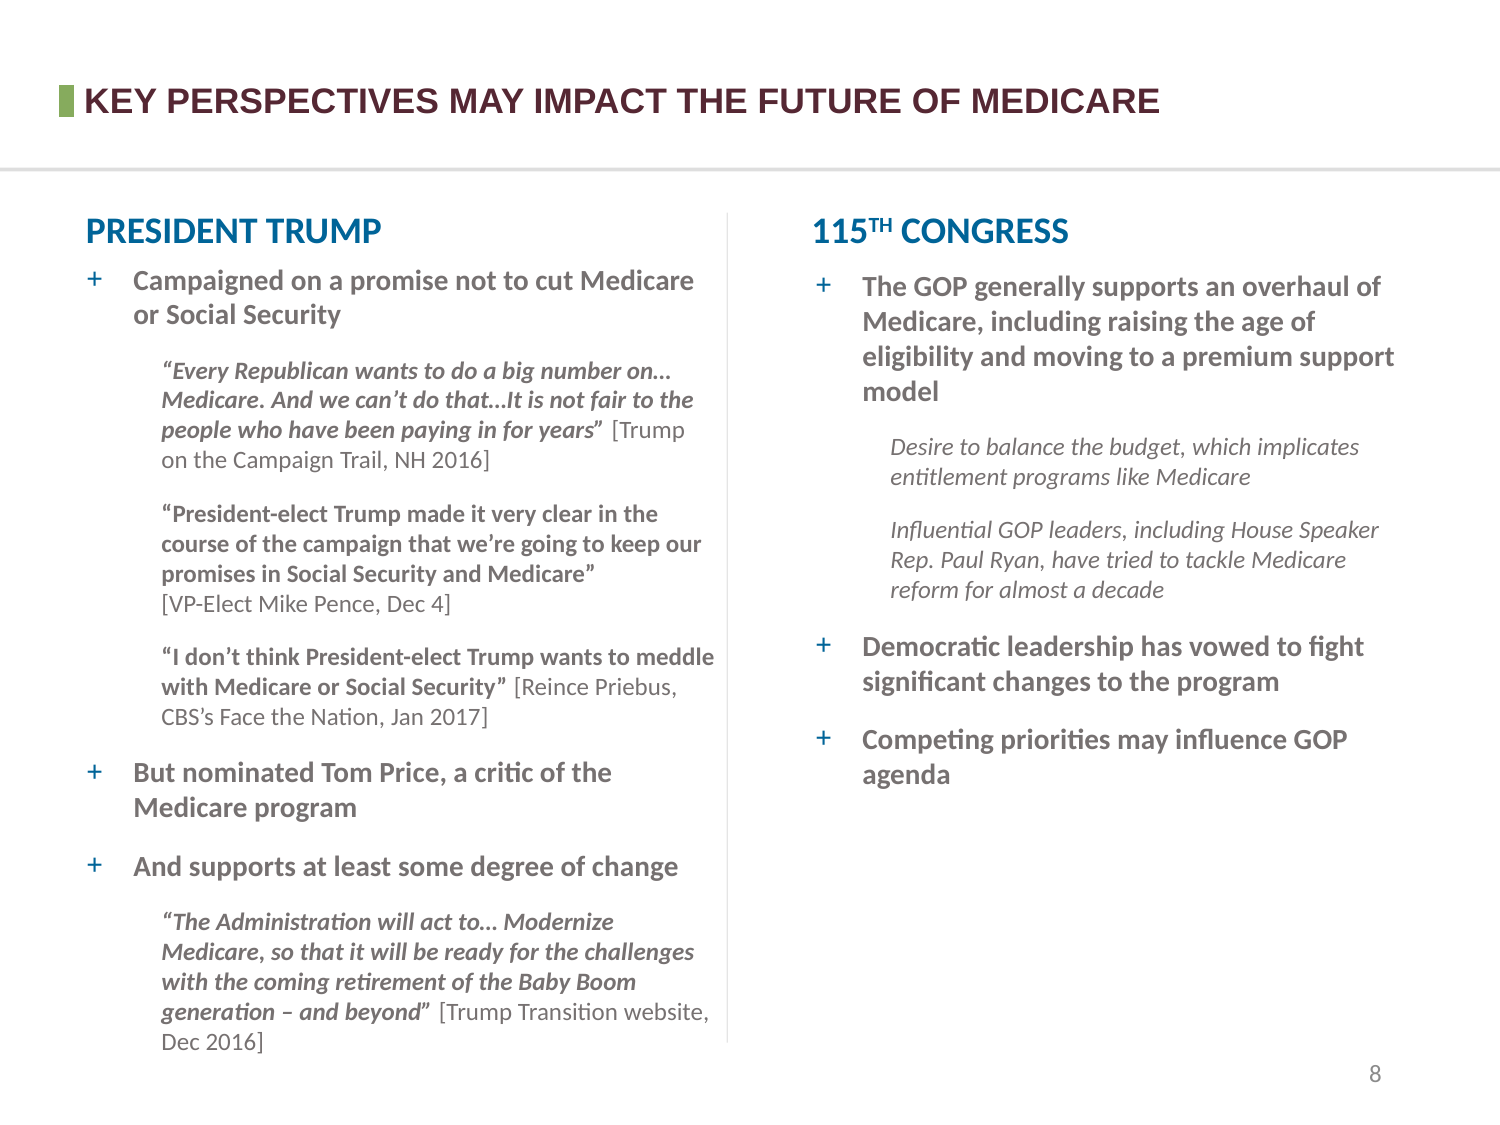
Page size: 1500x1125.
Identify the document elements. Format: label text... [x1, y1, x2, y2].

text_box Campaigned on a promise not to cut Medicare or Social Security “Every Republican wants to do a big number on…Medicare. And we can’t do that…It is not fair to the people who have been paying in for years” [Trump on the Campaign Trail, NH 2016] “President-elect Trump made it very clear in the course of the campaign that we’re going to keep our promises in Social Security and Medicare” [VP-Elect Mike Pence, Dec 4] “I don’t think President-elect Trump wants to meddle with Medicare or Social Security” [Reince Priebus, CBS’s Face the Nation, Jan 2017] But nominated Tom Price, a critic of the Medicare program And supports at least some degree of change “The Administration will act to… Modernize Medicare, so that it will be ready for the challenges with the coming retirement of the Baby Boom generation – and beyond” [Trump Transition website, Dec 2016] [71, 253, 732, 1063]
slide_number 8 [1059, 1042, 1397, 1103]
text_box PRESIDENT TRUMP [71, 198, 511, 259]
text_box 115TH CONGRESS [796, 198, 1166, 259]
text_box The GOP generally supports an overhaul of Medicare, including raising the age of eligibility and moving to a premium support model Desire to balance the budget, which implicates entitlement programs like Medicare Influential GOP leaders, including House Speaker Rep. Paul Ryan, have tried to tackle Medicare reform for almost a decade Democratic leadership has vowed to fight significant changes to the program Competing priorities may influence GOP agenda [800, 259, 1412, 798]
text_box KEY PERSPECTIVES MAY IMPACT THE FUTURE OF MEDICARE [69, 71, 1283, 129]
